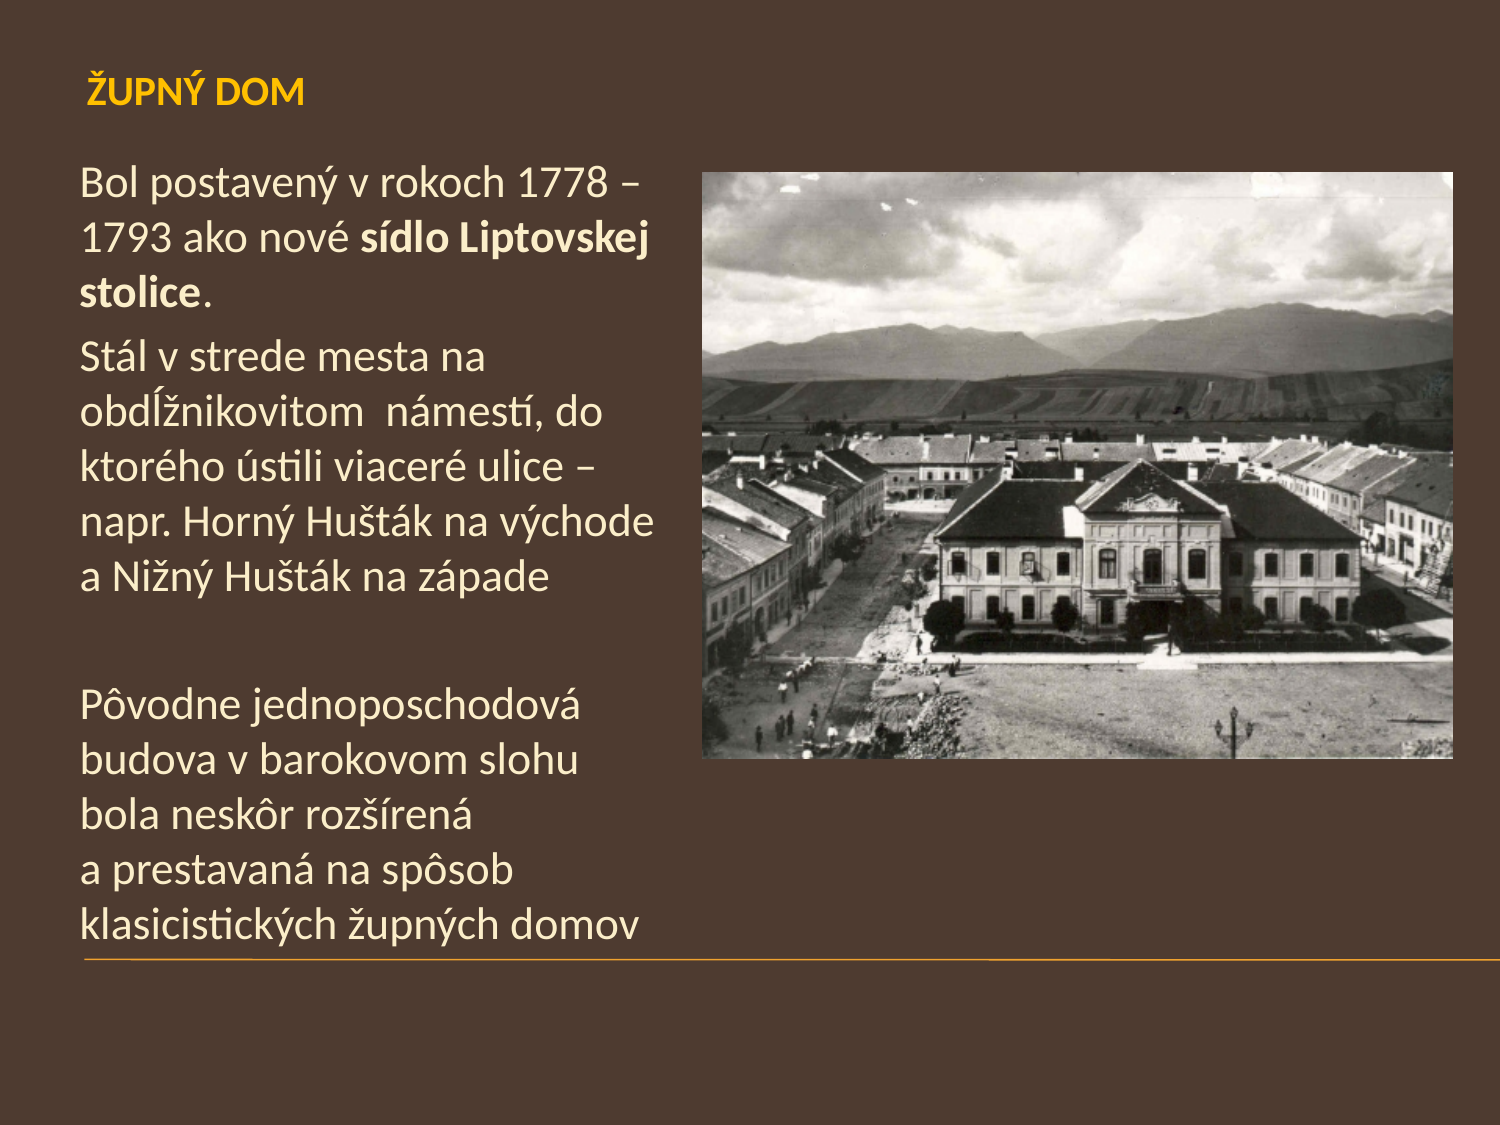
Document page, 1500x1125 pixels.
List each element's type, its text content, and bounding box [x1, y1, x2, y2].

title Župný dom [53, 30, 813, 147]
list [702, 172, 1453, 759]
list Bol postavený v rokoch 1778 – 1793 ako nové sídlo Liptovskej stolice. Stál v strede mesta na obdĺžnikovitom námestí, do ktorého ústili viaceré ulice – napr. Horný Hušták na východe a Nižný Hušták na západe Pôvodne jednoposchodová budova v barokovom slohu bola neskôr rozšírená a prestavaná na spôsob klasicistických župných domov [64, 144, 680, 1125]
